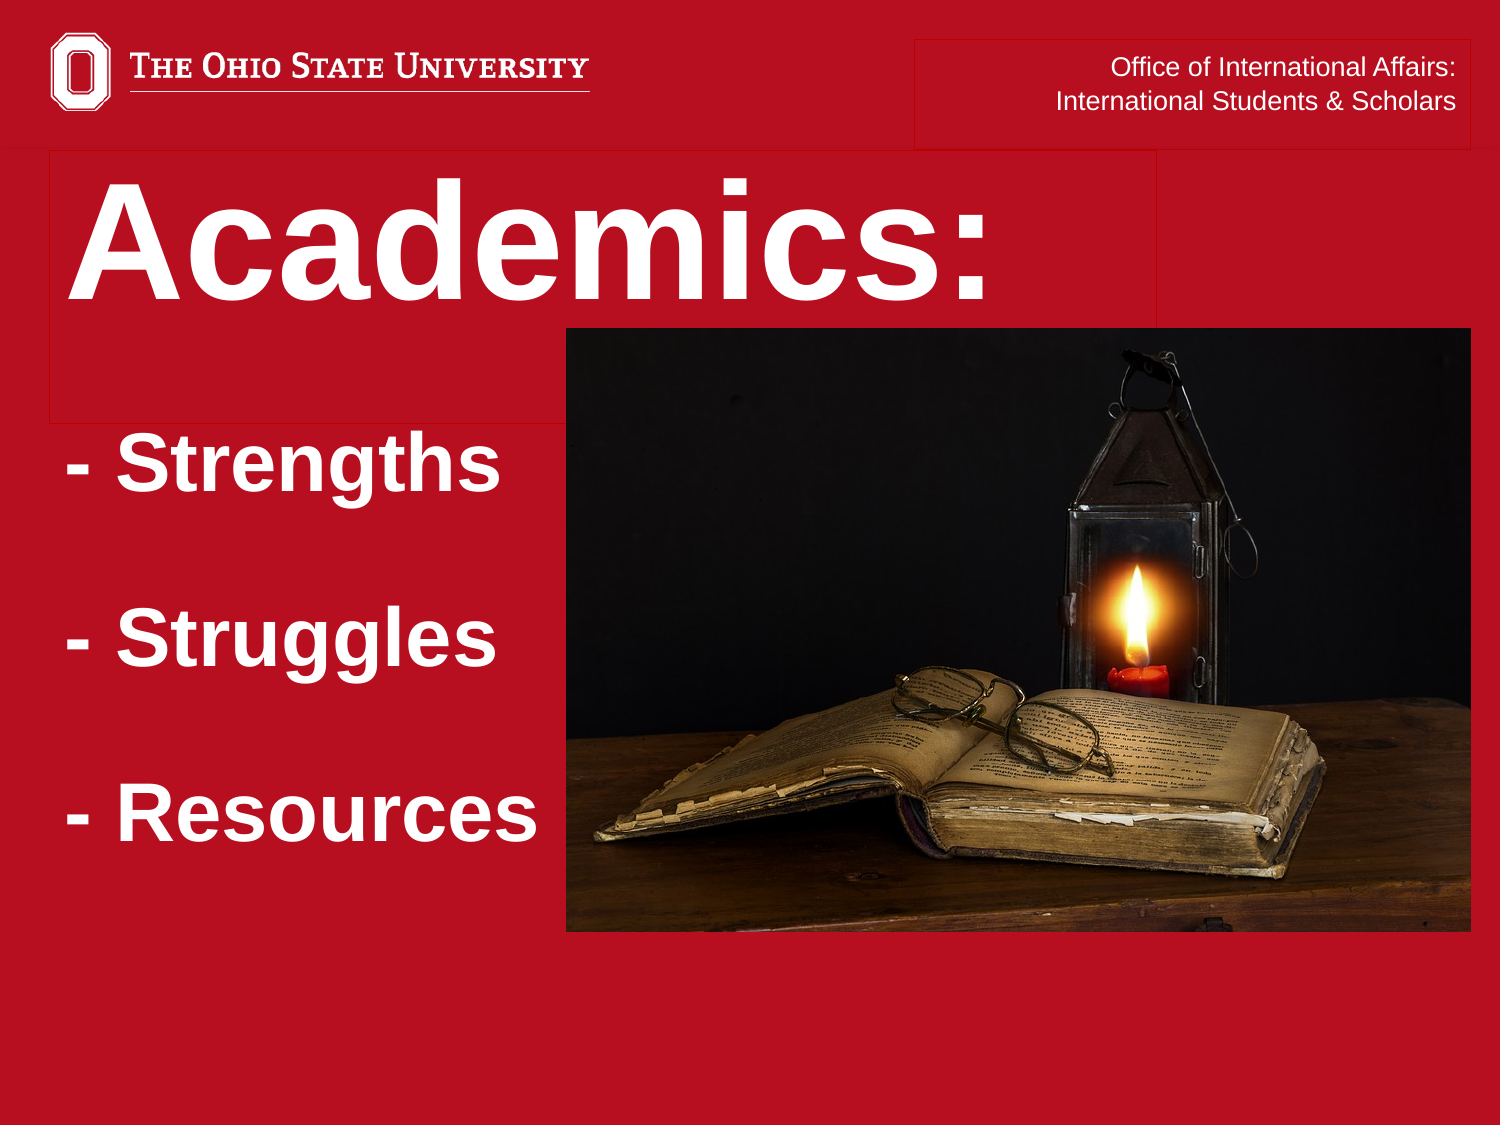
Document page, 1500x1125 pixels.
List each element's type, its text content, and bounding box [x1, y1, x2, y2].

picture [566, 328, 1472, 933]
list Office of International Affairs: International Students & Scholars [914, 39, 1471, 150]
picture [50, 32, 590, 111]
list Academics: - Strengths - Struggles - Resources [49, 150, 1157, 424]
